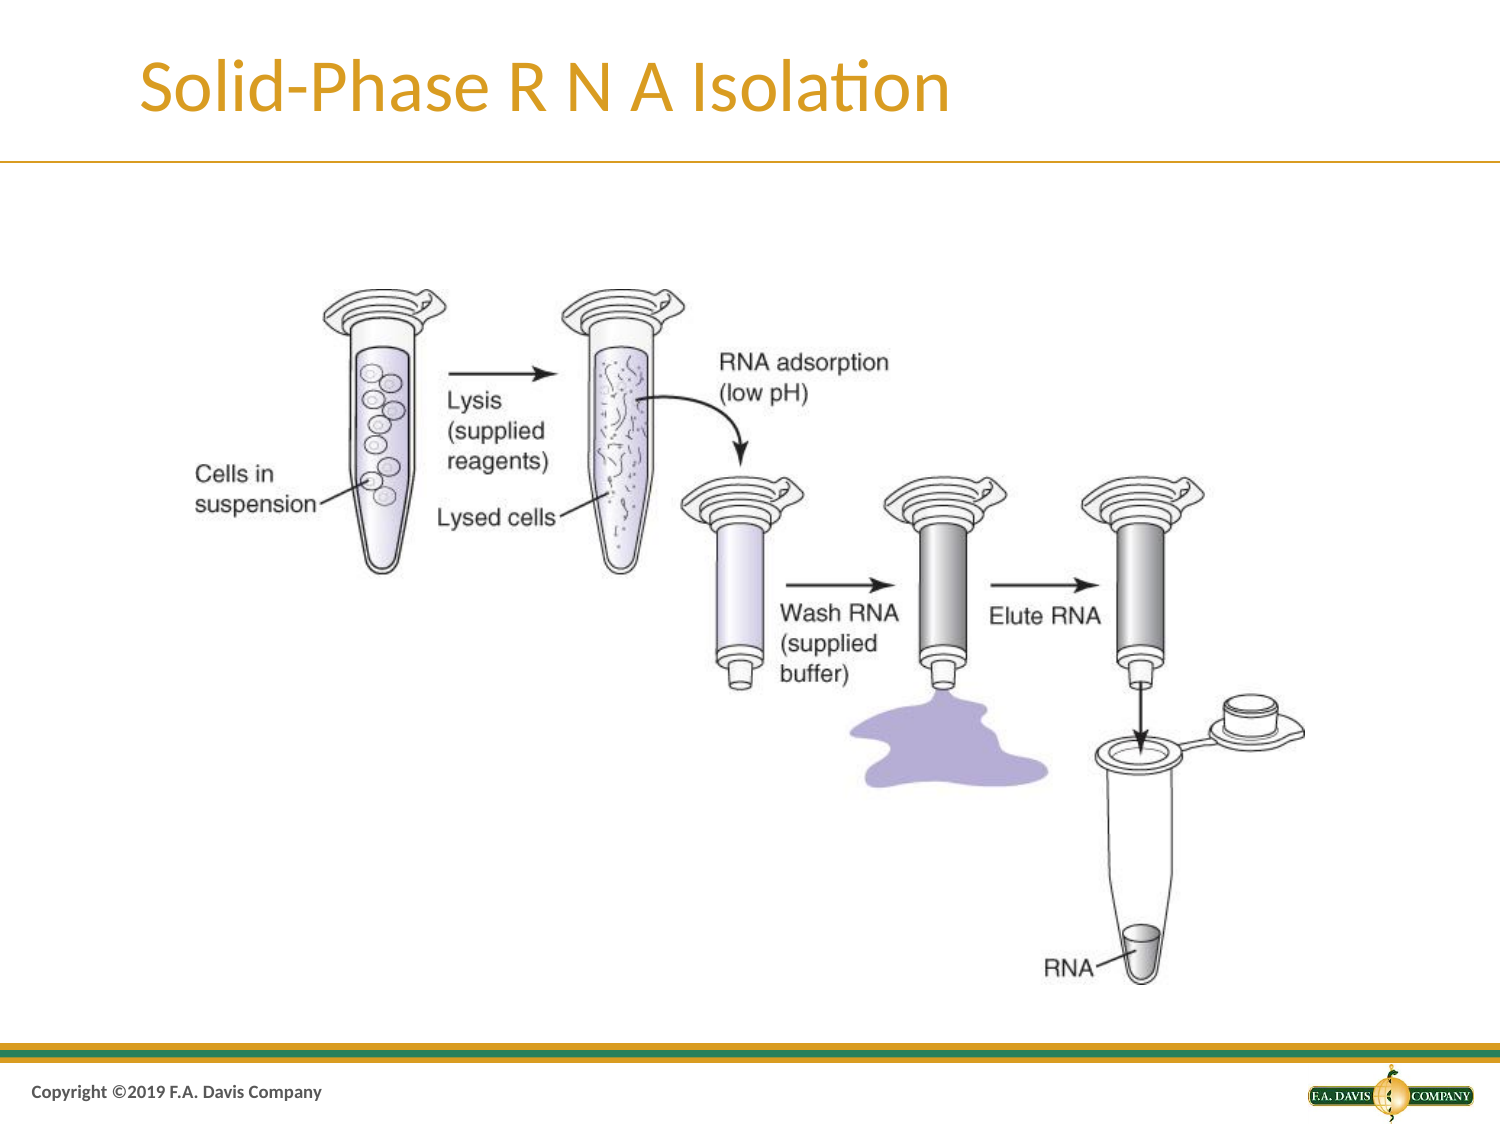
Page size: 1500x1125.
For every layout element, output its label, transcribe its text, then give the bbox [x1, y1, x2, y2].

picture [0, 1043, 1500, 1050]
picture [0, 1058, 1500, 1063]
title Solid-Phase R N A Isolation [124, 0, 1475, 189]
picture [1308, 1064, 1474, 1124]
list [195, 289, 1305, 985]
